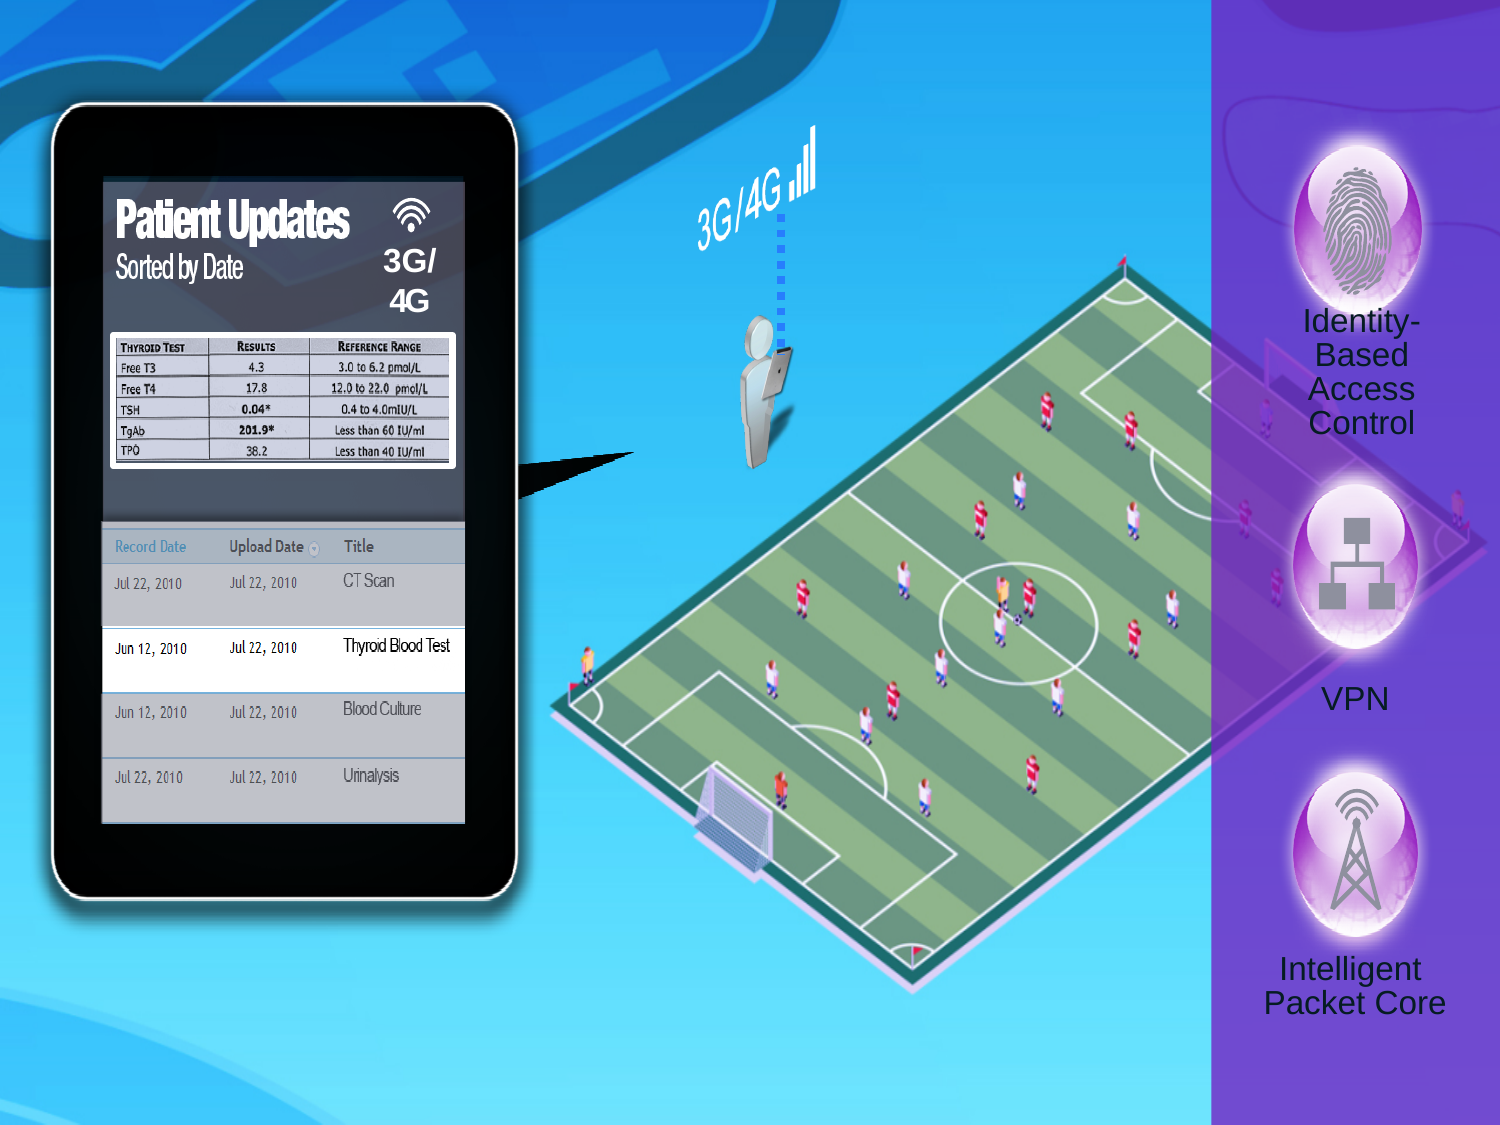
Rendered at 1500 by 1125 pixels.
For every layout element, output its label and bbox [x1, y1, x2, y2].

text_box [1243, 697, 1474, 1024]
text_box [100, 520, 466, 825]
text_box [1246, 69, 1480, 410]
picture [0, 0, 1500, 1125]
text_box [1243, 409, 1474, 697]
